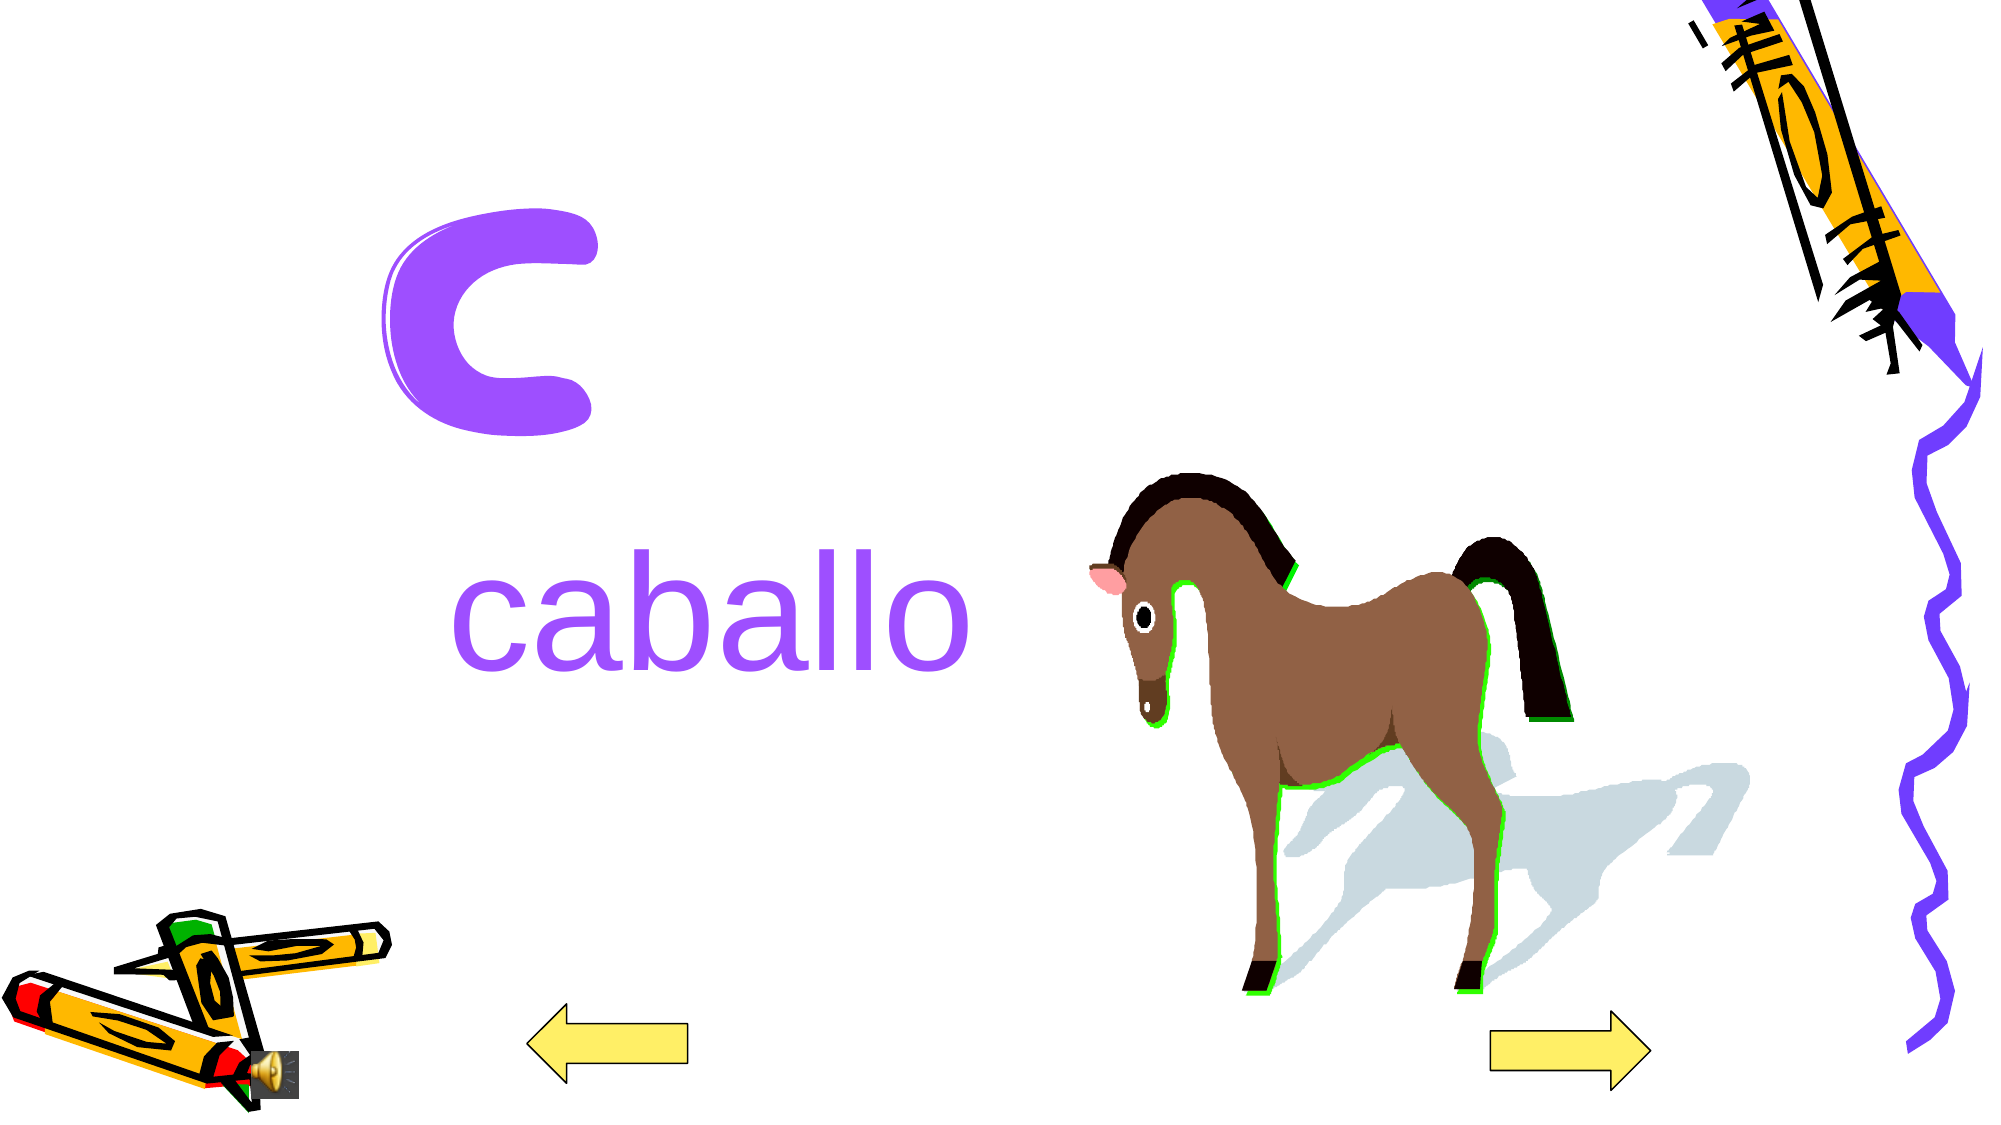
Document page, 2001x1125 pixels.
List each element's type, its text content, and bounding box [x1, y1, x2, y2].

text_box [1490, 1010, 1651, 1091]
text_box caballo [350, 496, 1073, 711]
text_box [381, 208, 598, 437]
text_box [526, 1003, 688, 1084]
picture [1089, 472, 1751, 996]
picture [249, 1049, 301, 1100]
